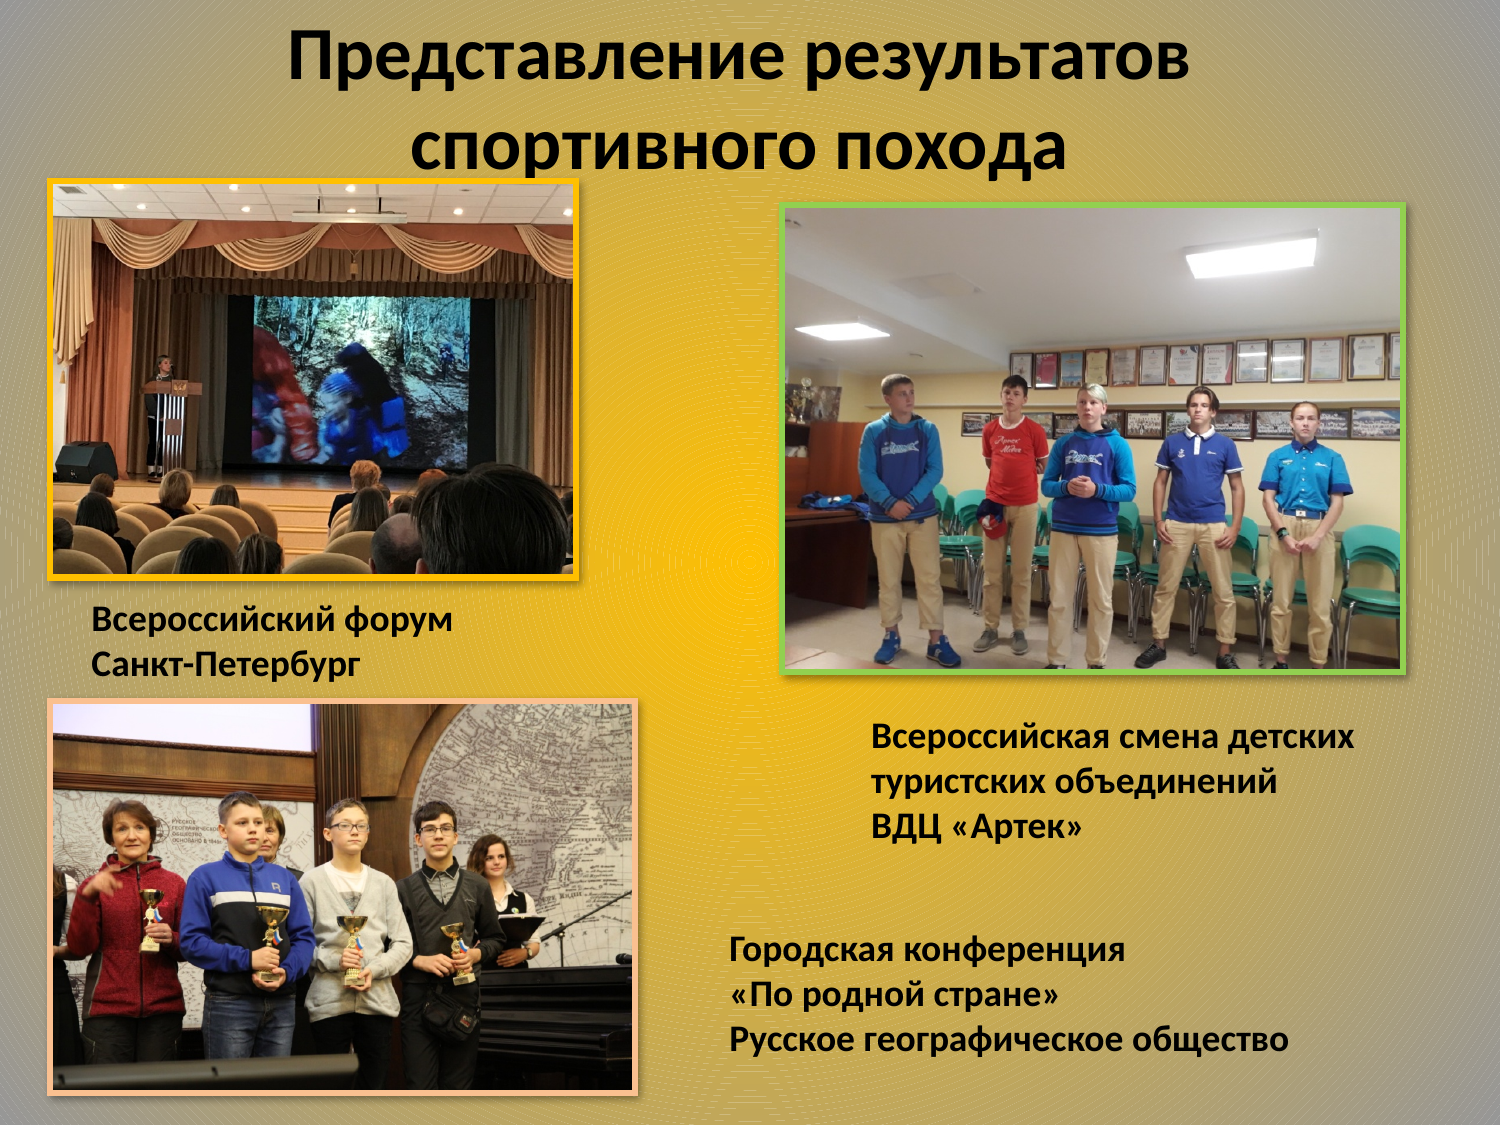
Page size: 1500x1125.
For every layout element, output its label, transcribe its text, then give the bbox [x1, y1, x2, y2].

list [52, 184, 574, 575]
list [785, 207, 1400, 670]
text_box Всероссийская смена детских туристских объединений ВДЦ «Артек» [856, 704, 1424, 854]
picture [52, 703, 633, 1091]
title Представление результатов спортивного похода [64, 19, 1415, 171]
text_box Городская конференция «По родной стране» Русское географическое общество [714, 916, 1317, 1067]
text_box Всероссийский форум Санкт-Петербург [76, 586, 561, 691]
